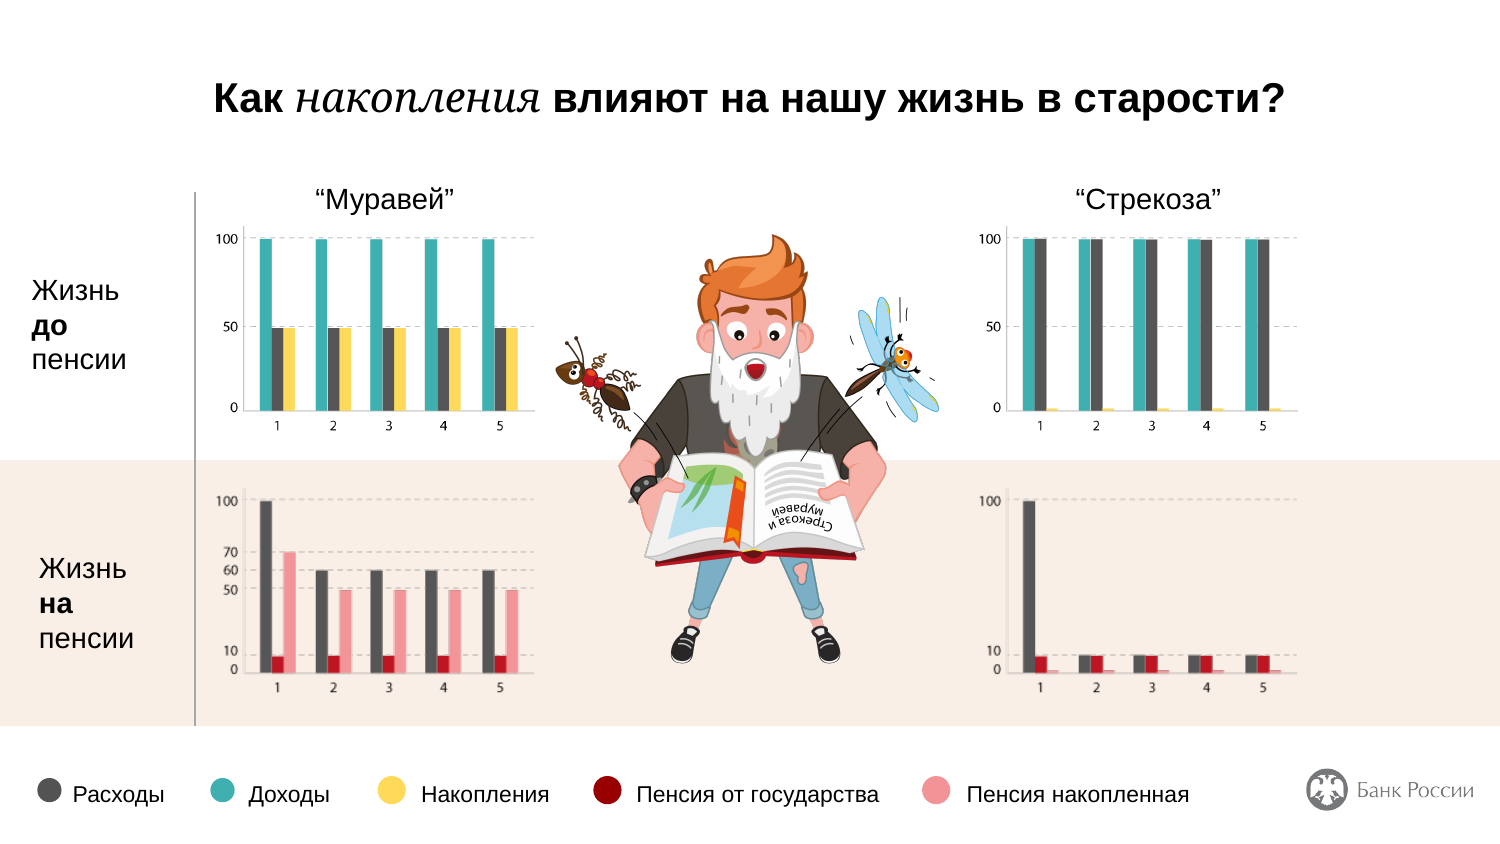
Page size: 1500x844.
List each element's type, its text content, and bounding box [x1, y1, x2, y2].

picture [542, 230, 945, 670]
text_box [922, 775, 951, 805]
text_box Пенсия накопленная [951, 772, 1219, 810]
text_box [0, 460, 190, 727]
picture [978, 488, 1298, 696]
text_box [593, 775, 622, 805]
text_box [210, 777, 235, 803]
picture [215, 226, 535, 435]
text_box Жизнь на пенсии [23, 582, 184, 620]
title Как накопления влияют на нашу жизнь в старости? [115, 0, 1385, 181]
text_box “Муравей” [274, 175, 495, 213]
text_box [377, 775, 406, 805]
text_box Жизнь до пенсии [16, 304, 176, 342]
picture [215, 488, 535, 696]
picture [1285, 747, 1493, 832]
text_box Доходы [233, 772, 405, 810]
text_box [37, 777, 62, 803]
picture [978, 226, 1298, 435]
text_box Накопления [405, 772, 585, 810]
text_box “Стрекоза” [1055, 175, 1242, 213]
text_box [199, 460, 1500, 727]
text_box Расходы [57, 772, 198, 810]
text_box Пенсия от государства [621, 772, 921, 810]
